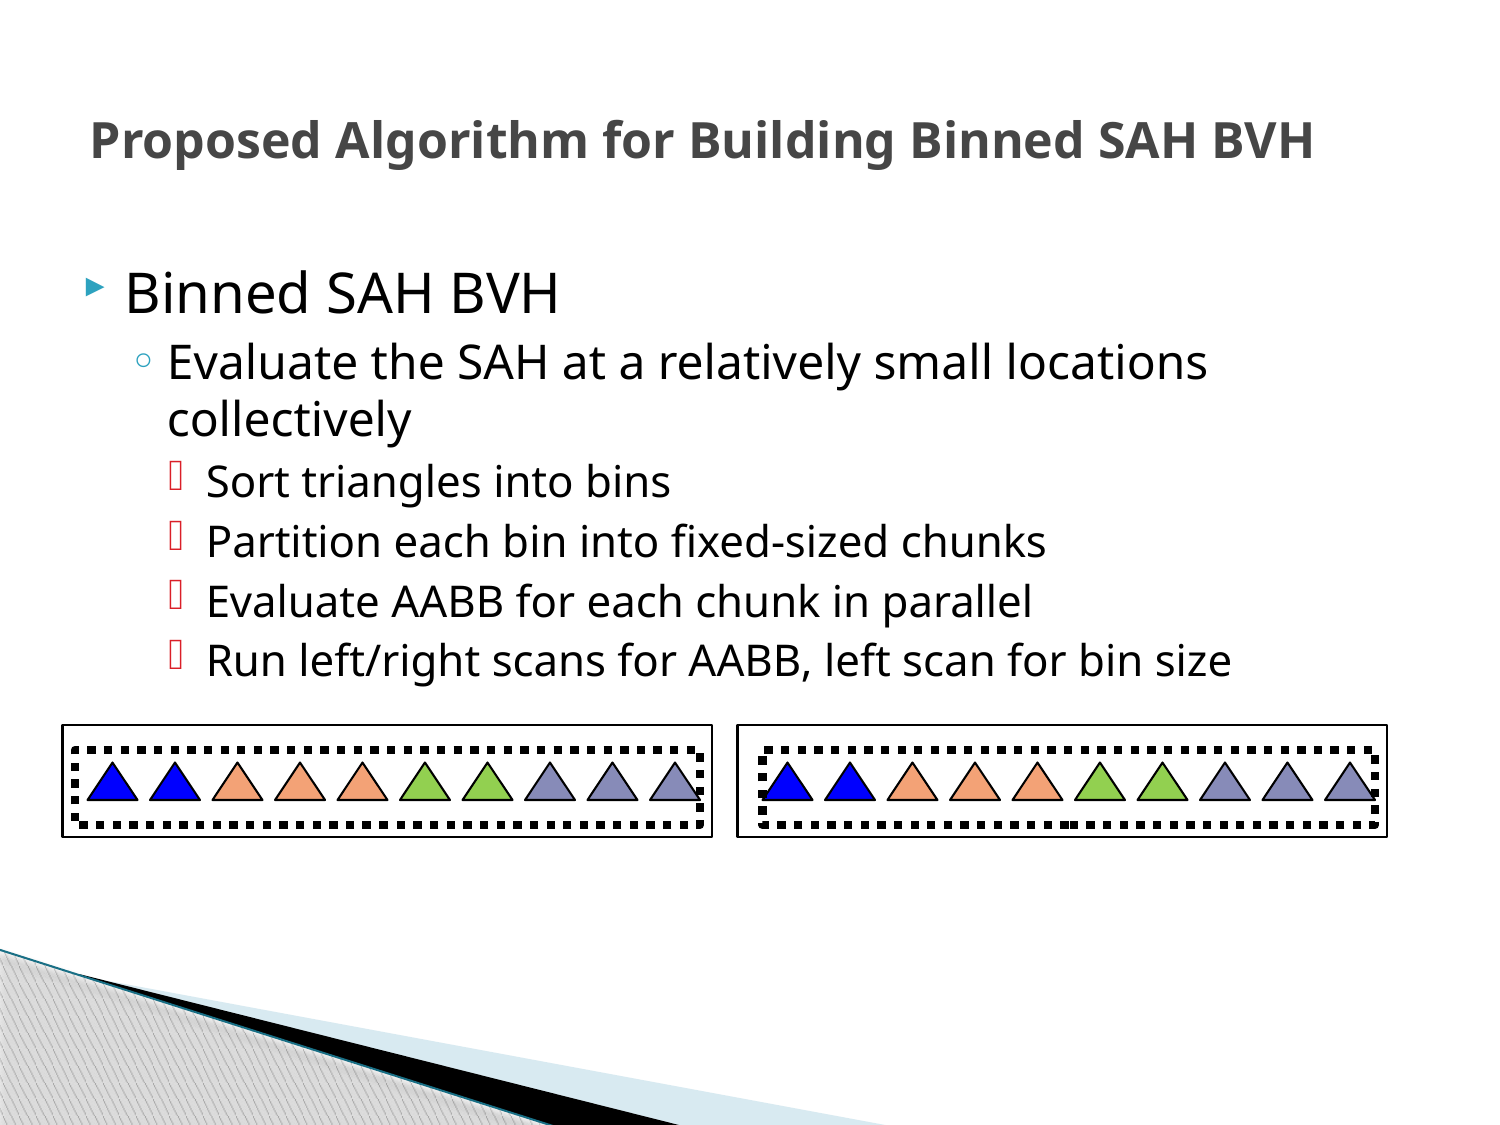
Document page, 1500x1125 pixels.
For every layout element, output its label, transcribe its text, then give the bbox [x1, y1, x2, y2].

text_box [758, 745, 1379, 829]
list Binned SAH BVH Evaluate the SAH at a relatively small locations collectively Sort triangles into bins Partition each bin into fixed-sized chunks Evaluate AABB for each chunk in parallel Run left/right scans for AABB, left scan for bin size [50, 249, 1400, 993]
title Proposed Algorithm for Building Binned SAH BVH [75, 45, 1425, 233]
text_box [70, 745, 704, 829]
text_box [700, 795, 705, 804]
text_box [58, 721, 717, 842]
text_box [1375, 795, 1380, 804]
text_box [733, 721, 1392, 842]
